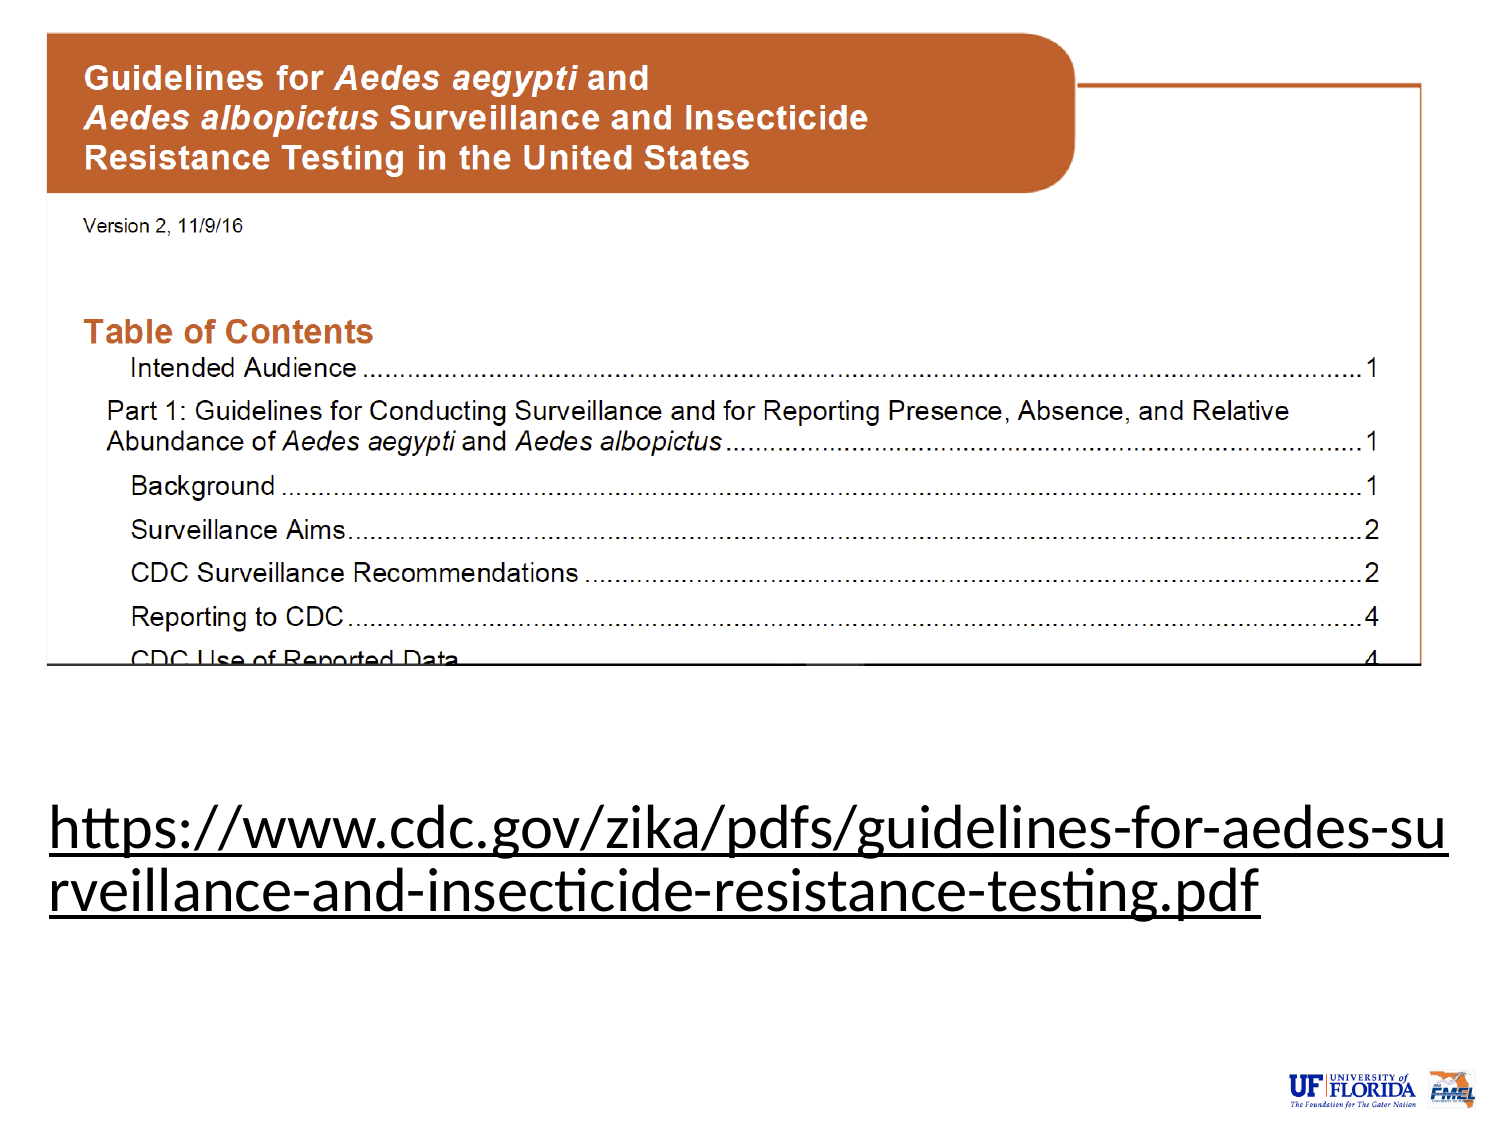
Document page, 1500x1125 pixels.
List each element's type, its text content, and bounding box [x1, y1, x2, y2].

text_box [1289, 1069, 1476, 1109]
picture [46, 28, 1422, 666]
text_box https://www.cdc.gov/zika/pdfs/guidelines-for-aedes-surveillance-and-insecticide-resistance-testing.pdf [34, 778, 1476, 944]
